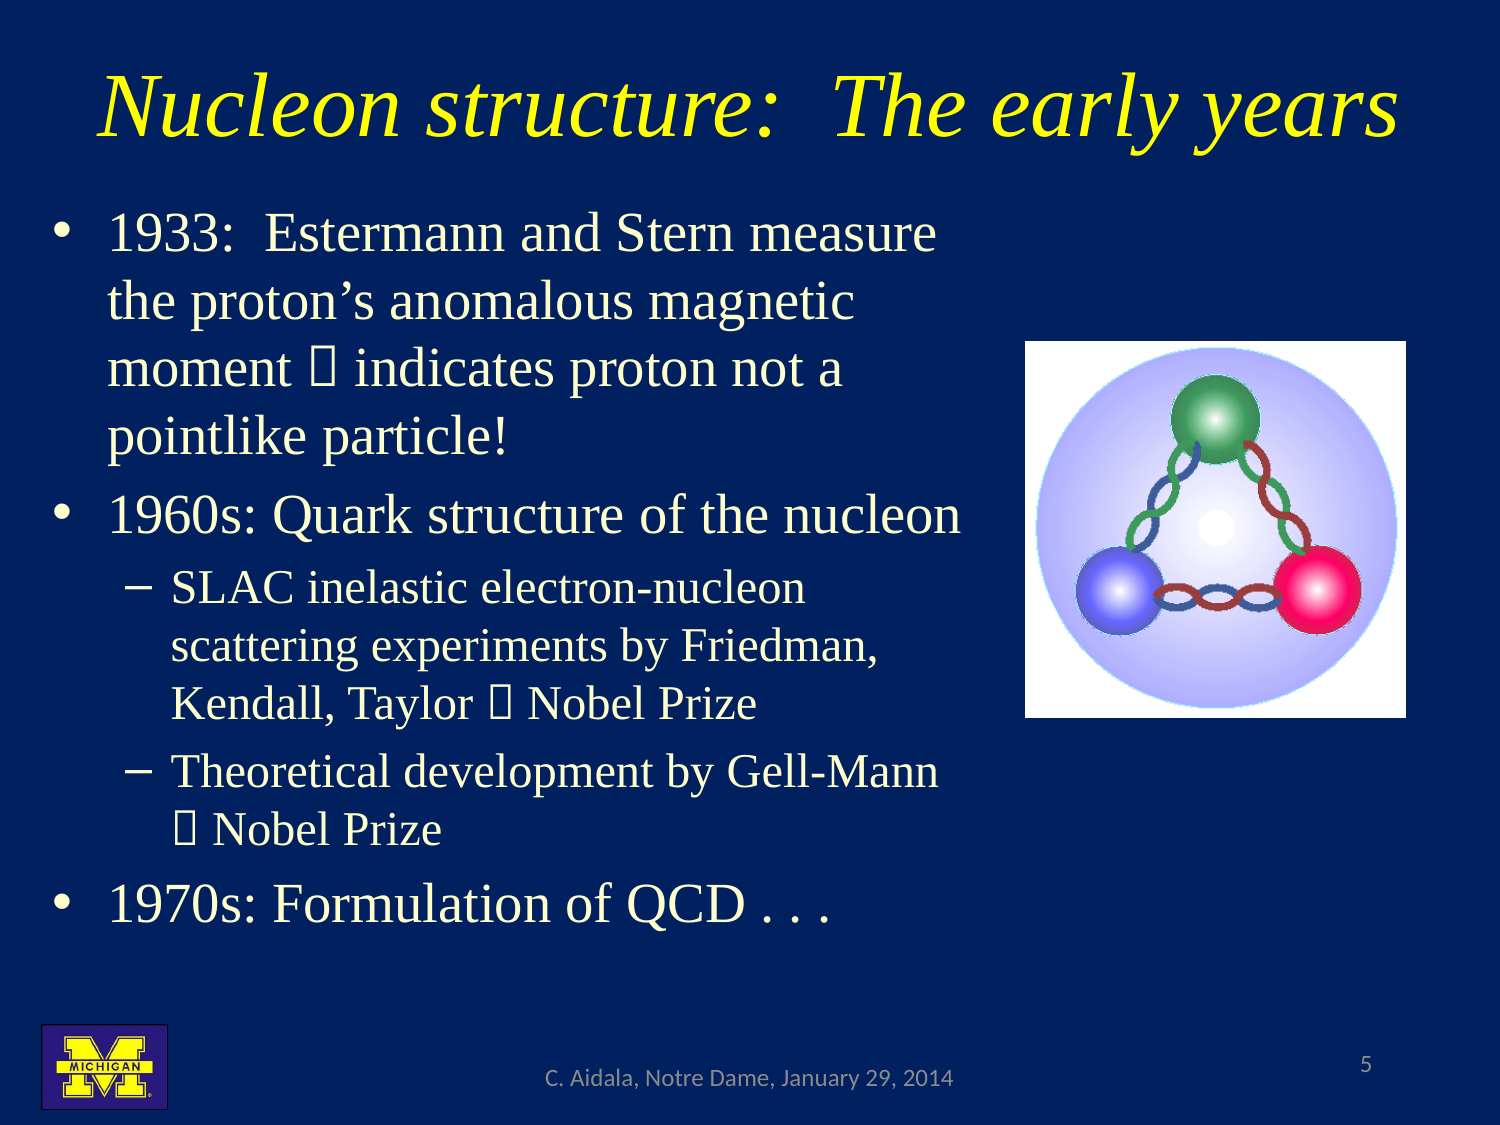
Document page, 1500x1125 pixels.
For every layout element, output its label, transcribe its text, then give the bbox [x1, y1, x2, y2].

title Nucleon structure: The early years [37, 37, 1463, 163]
picture [41, 1024, 168, 1110]
footer C. Aidala, Notre Dame, January 29, 2014 [437, 1050, 1063, 1103]
slide_number 5 [1074, 1025, 1388, 1100]
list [1024, 341, 1406, 718]
list 1933: Estermann and Stern measure the proton’s anomalous magnetic moment  indicates proton not a pointlike particle! 1960s: Quark structure of the nucleon SLAC inelastic electron-nucleon scattering experiments by Friedman, Kendall, Taylor  Nobel Prize Theoretical development by Gell-Mann  Nobel Prize 1970s: Formulation of QCD . . . [37, 187, 988, 1000]
